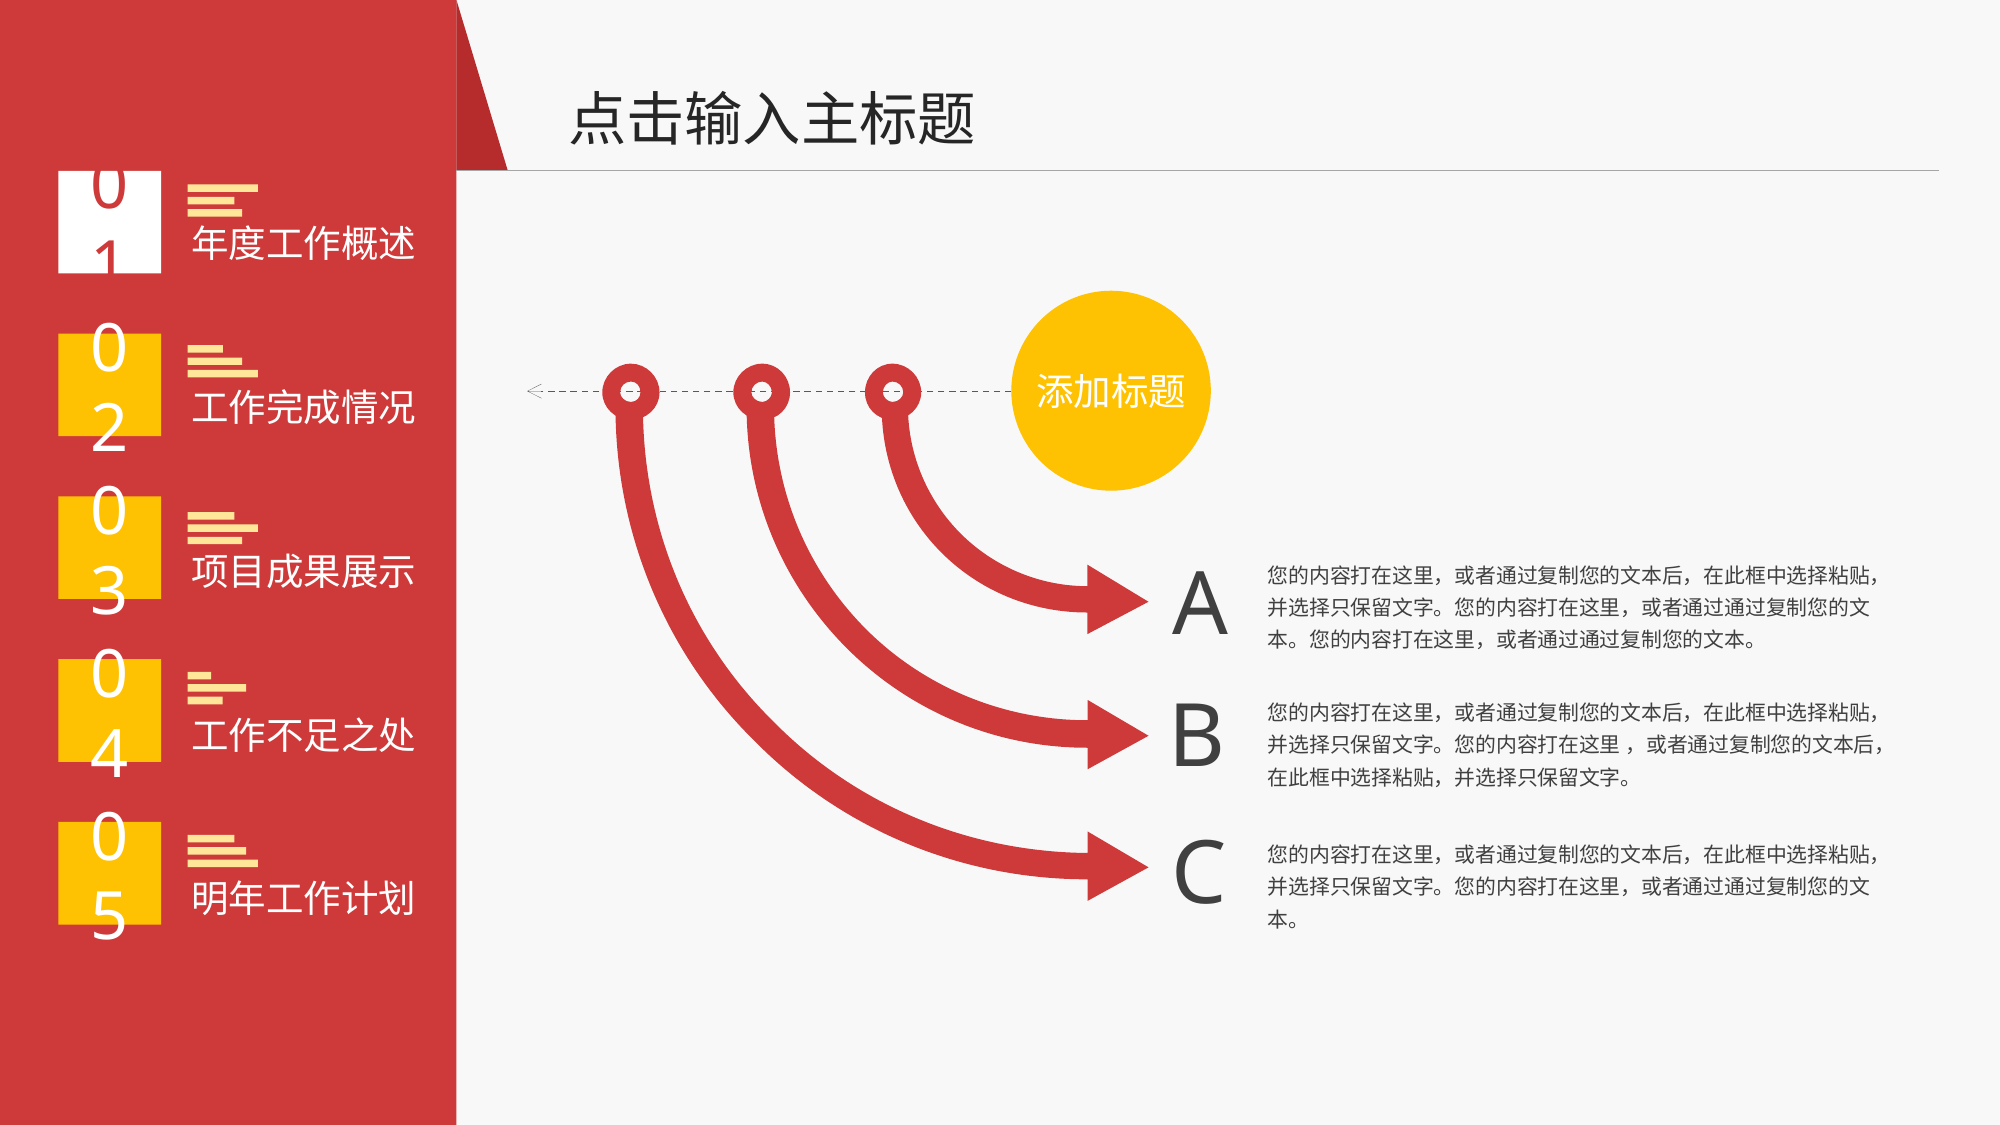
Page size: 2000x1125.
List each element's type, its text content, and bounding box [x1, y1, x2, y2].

text_box 添加标题 [1011, 290, 1211, 491]
text_box [733, 363, 791, 417]
text_box 您的内容打在这里，或者通过复制您的文本后，在此框中选择粘贴，并选择只保留文字。您的内容打在这里 ，或者通过复制您的文本后，在此框中选择粘贴，并选择只保留文字。 [1256, 686, 1889, 796]
text_box A [1160, 540, 1241, 658]
text_box 您的内容打在这里，或者通过复制您的文本后，在此框中选择粘贴，并选择只保留文字。您的内容打在这里，或者通过通过复制您的文本。您的内容打在这里，或者通过通过复制您的文本。 [1256, 549, 1889, 658]
text_box C [1159, 809, 1239, 927]
text_box B [1157, 673, 1238, 790]
text_box [881, 406, 1149, 635]
text_box 点击输入主标题 [553, 75, 992, 160]
text_box [746, 406, 1149, 770]
text_box [602, 363, 660, 417]
text_box [615, 406, 1149, 901]
text_box [864, 363, 922, 418]
text_box 您的内容打在这里，或者通过复制您的文本后，在此框中选择粘贴，并选择只保留文字。您的内容打在这里，或者通过通过复制您的文本。 [1256, 828, 1889, 938]
